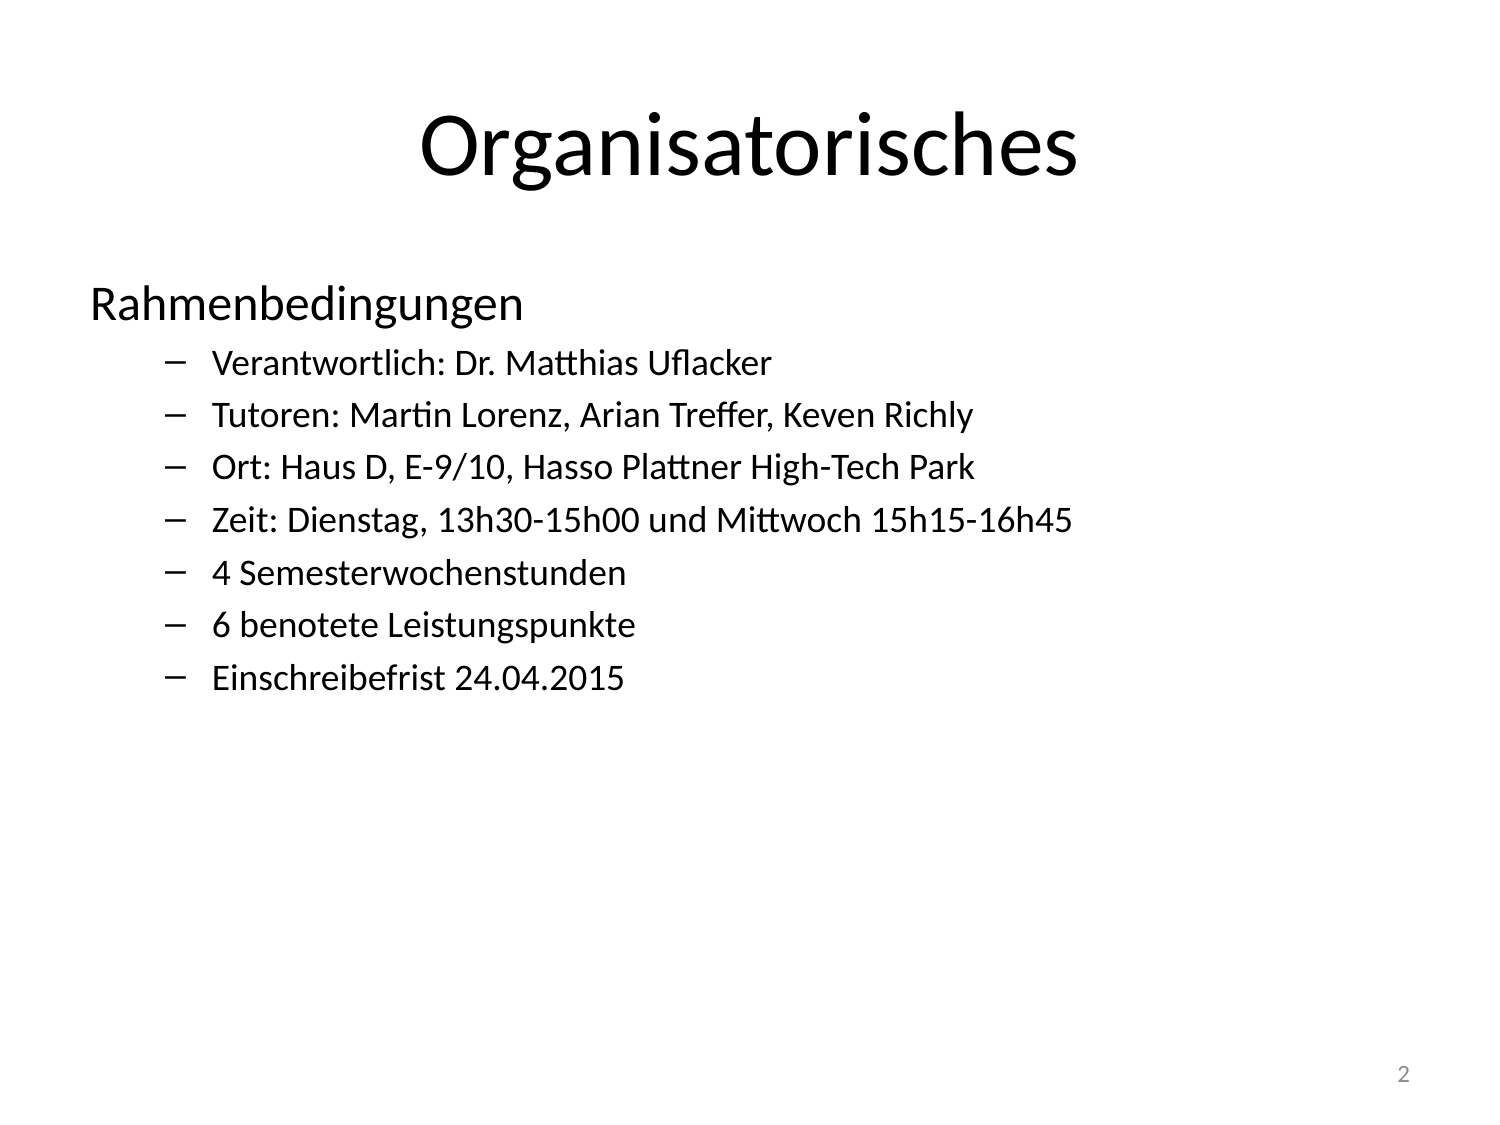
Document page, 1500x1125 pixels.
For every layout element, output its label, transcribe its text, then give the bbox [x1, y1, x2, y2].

slide_number 2 [1074, 1042, 1425, 1103]
title Organisatorisches [75, 45, 1425, 233]
list Rahmenbedingungen Verantwortlich: Dr. Matthias Uflacker Tutoren: Martin Lorenz, Arian Treffer, Keven Richly Ort: Haus D, E-9/10, Hasso Plattner High-Tech Park Zeit: Dienstag, 13h30-15h00 und Mittwoch 15h15-16h45 4 Semesterwochenstunden 6 benotete Leistungspunkte Einschreibefrist 24.04.2015 [75, 262, 1425, 1005]
